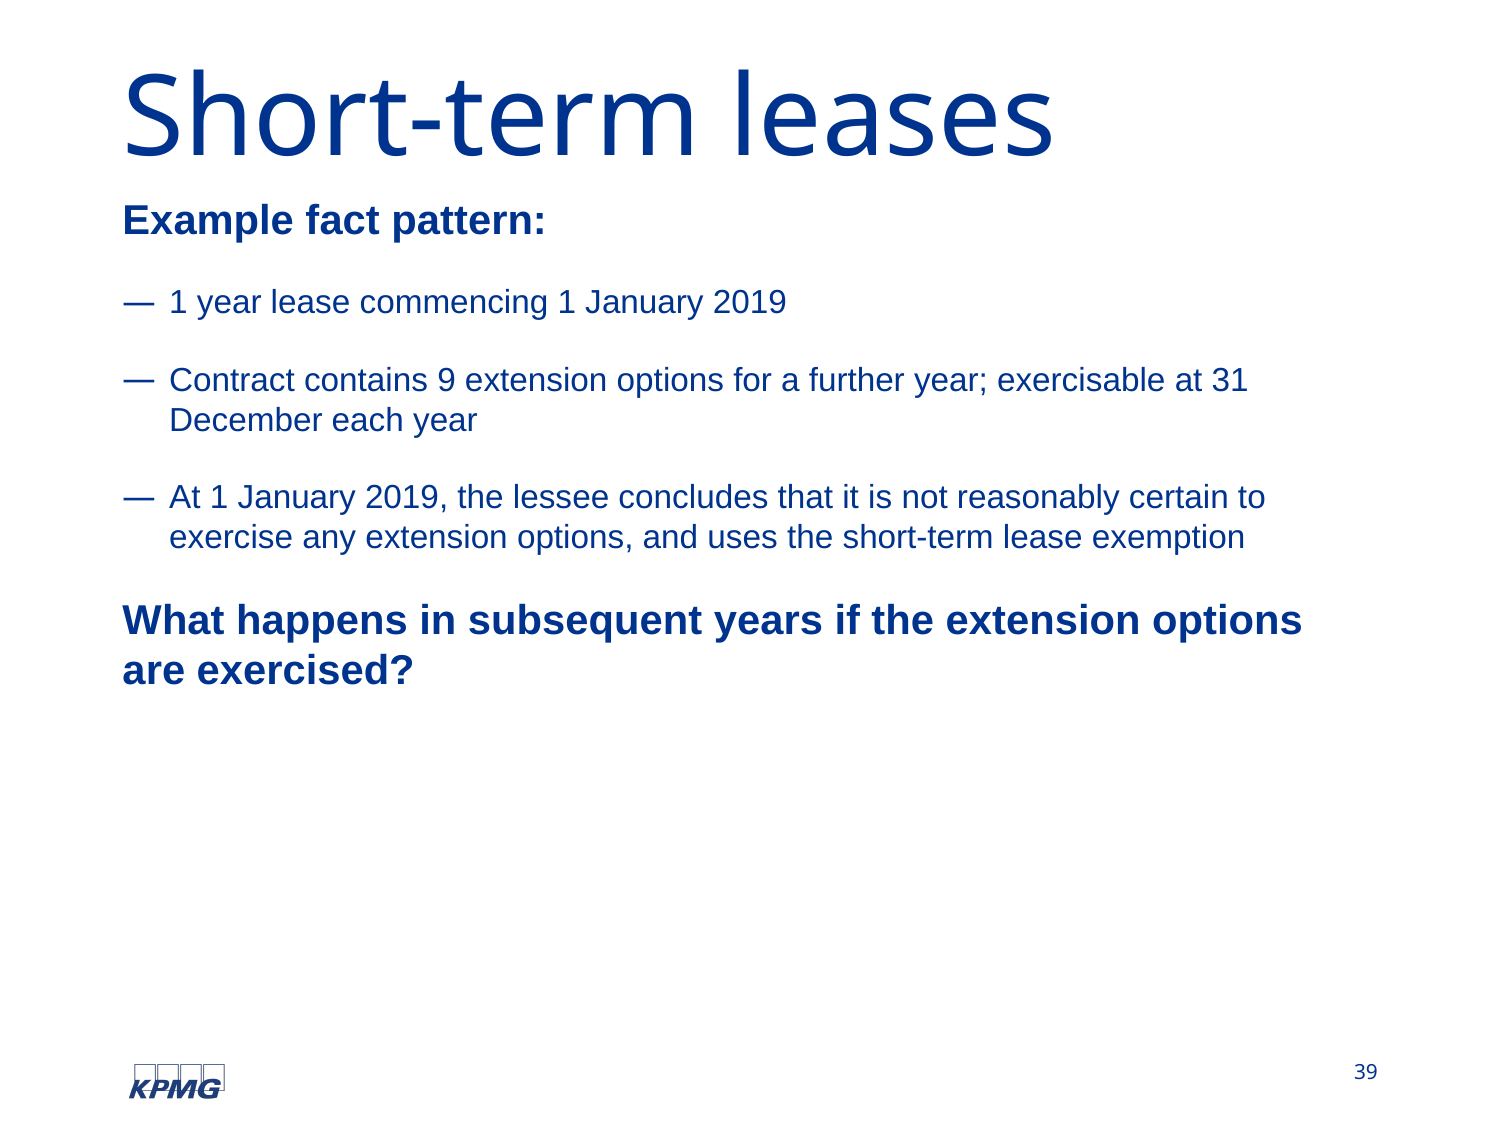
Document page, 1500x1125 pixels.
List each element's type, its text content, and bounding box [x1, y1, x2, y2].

list Example fact pattern: 1 year lease commencing 1 January 2019 Contract contains 9 extension options for a further year; exercisable at 31 December each year At 1 January 2019, the lessee concludes that it is not reasonably certain to exercise any extension options, and uses the short-term lease exemption What happens in subsequent years if the extension options are exercised? [122, 193, 1375, 773]
title Short-term leases [122, 79, 1376, 165]
